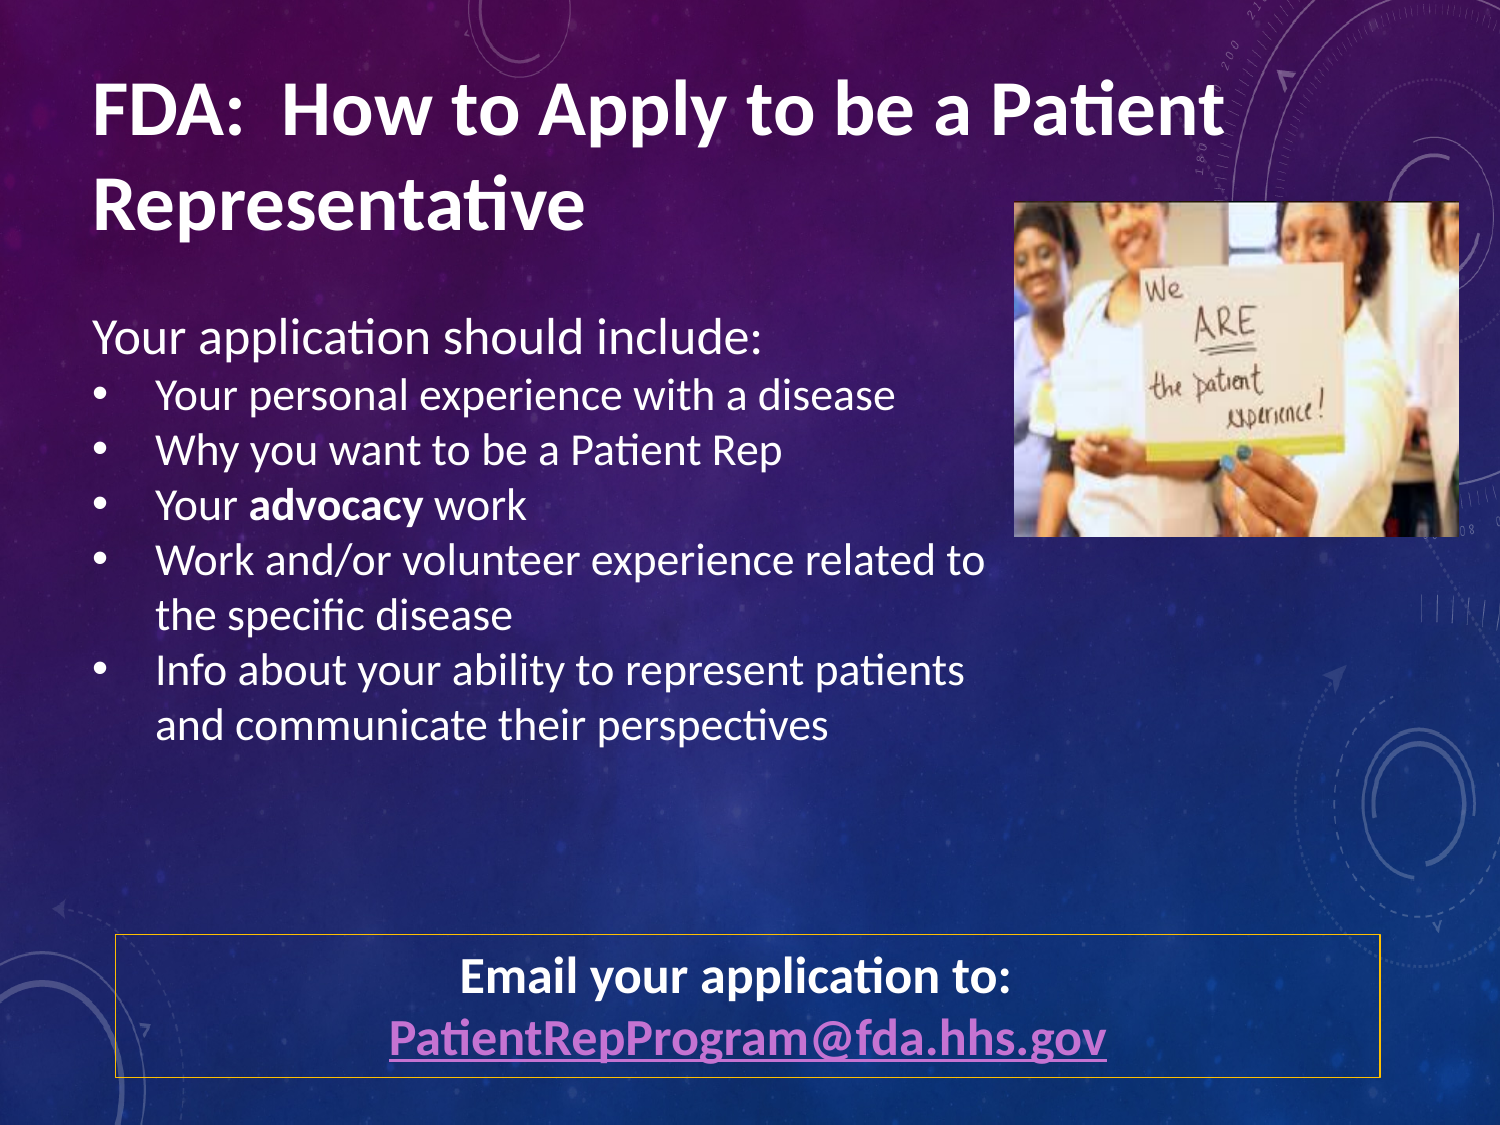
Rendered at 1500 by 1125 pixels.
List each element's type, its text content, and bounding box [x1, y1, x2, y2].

list [84, 544, 1412, 1094]
text_box Email your application to: PatientRepProgram@fda.hhs.gov [115, 934, 1381, 1078]
picture [0, 0, 1500, 1125]
text_box Your application should include: Your personal experience with a disease Why you want to be a Patient Rep Your advocacy work Work and/or volunteer experience related to the specific disease Info about your ability to represent patients and communicate their perspectives [79, 296, 1015, 847]
title FDA: How to Apply to be a Patient Representative [79, 31, 1326, 271]
